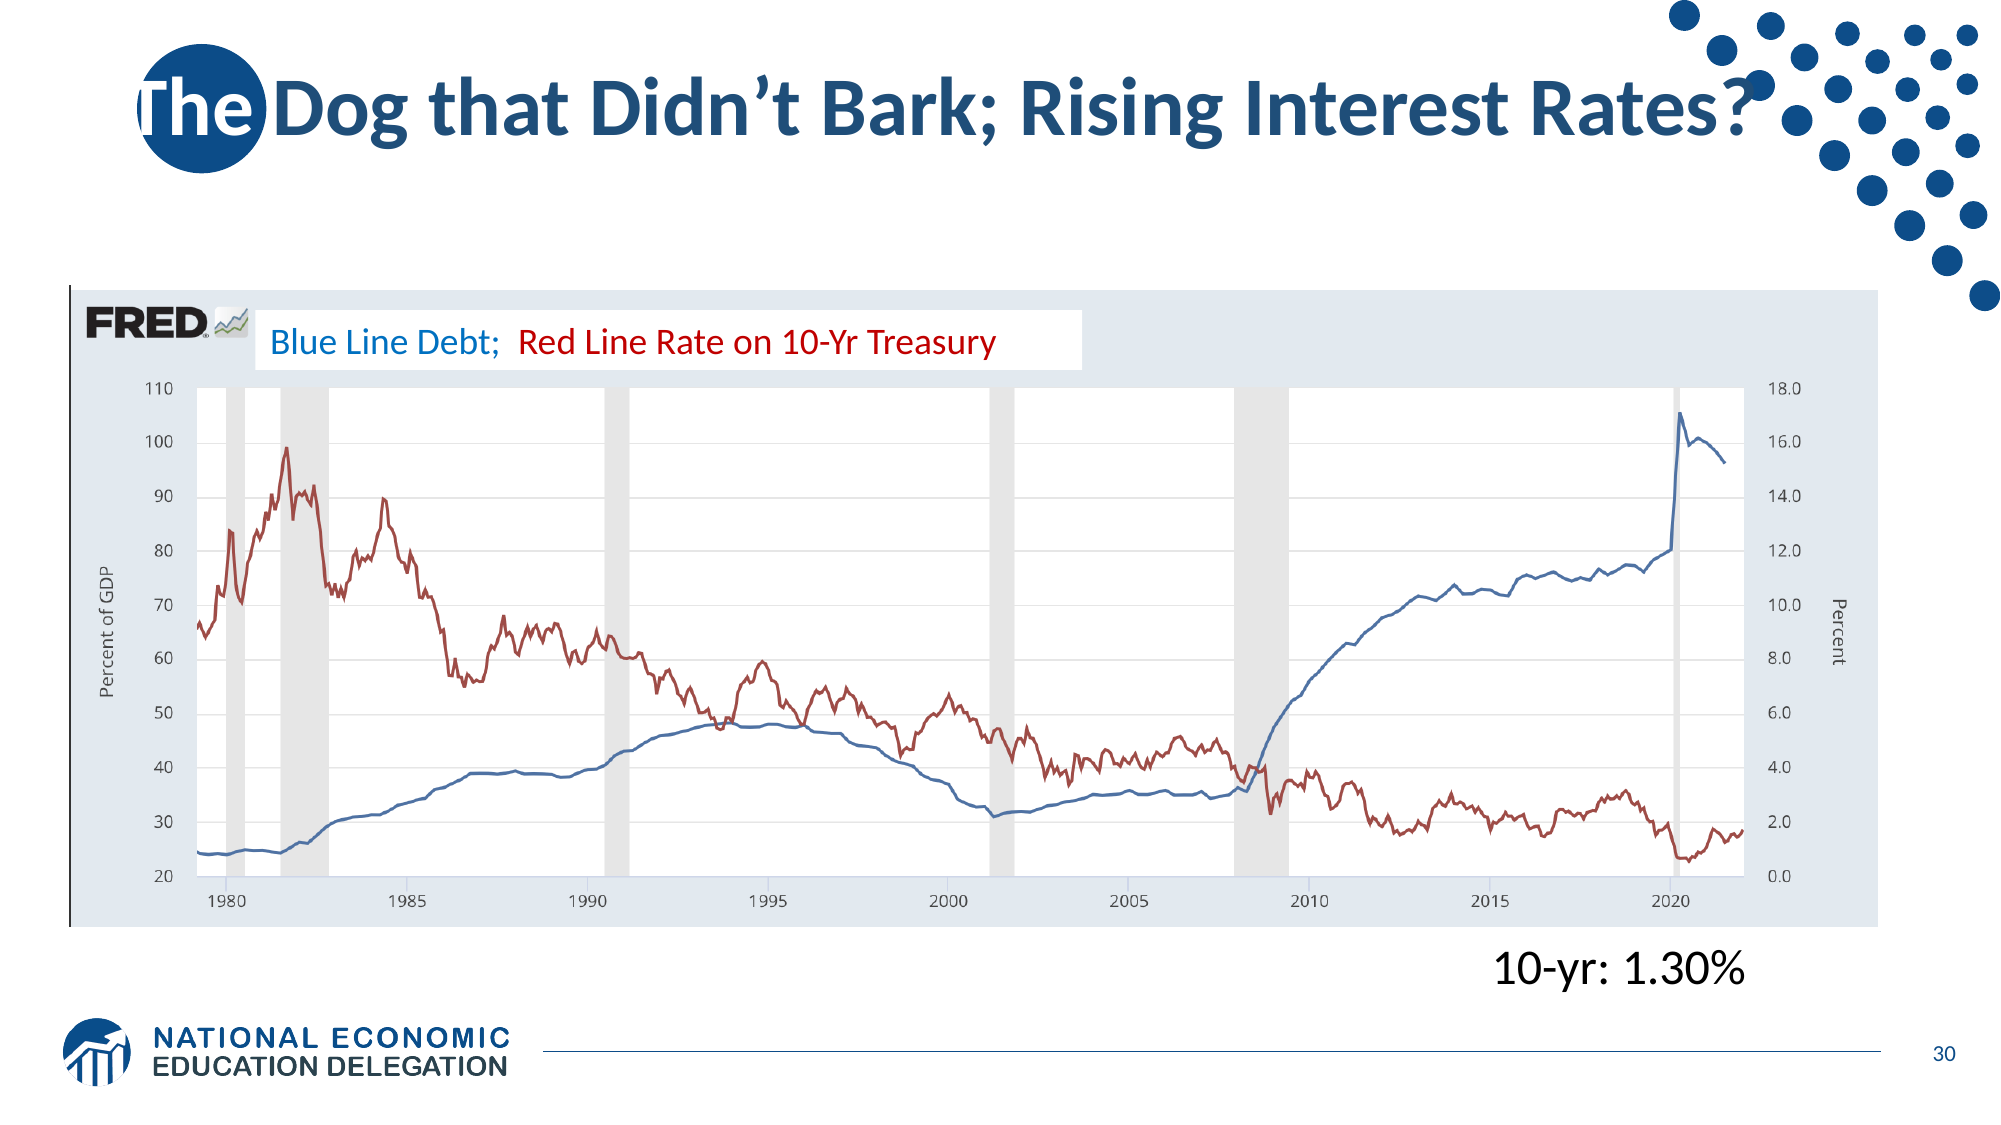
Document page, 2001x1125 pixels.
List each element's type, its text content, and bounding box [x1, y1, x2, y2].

title The Dog that Didn’t Bark; Rising Interest Rates? [111, 0, 1837, 218]
picture [55, 1013, 520, 1091]
text_box 10-yr: 1.30% [1476, 927, 1783, 1002]
slide_number 30 [1521, 1022, 1972, 1082]
picture [69, 285, 1878, 927]
